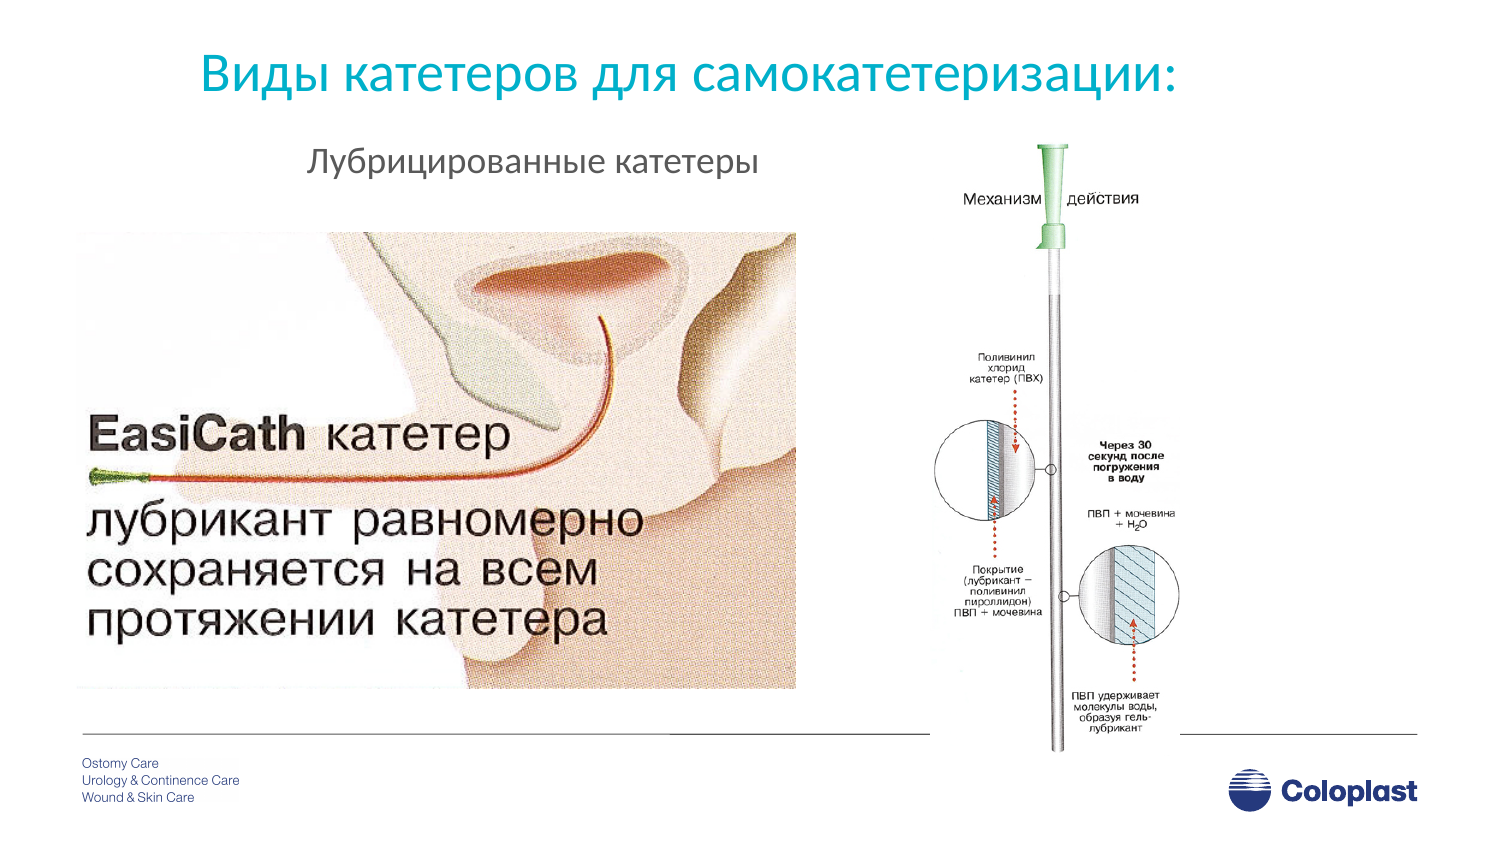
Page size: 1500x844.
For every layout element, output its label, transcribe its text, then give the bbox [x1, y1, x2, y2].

picture [76, 232, 796, 690]
list Лубрицированные катетеры [135, 138, 931, 449]
picture [82, 758, 239, 802]
picture [930, 141, 1180, 756]
title Виды катетеров для самокатетеризации: [200, 0, 1300, 104]
